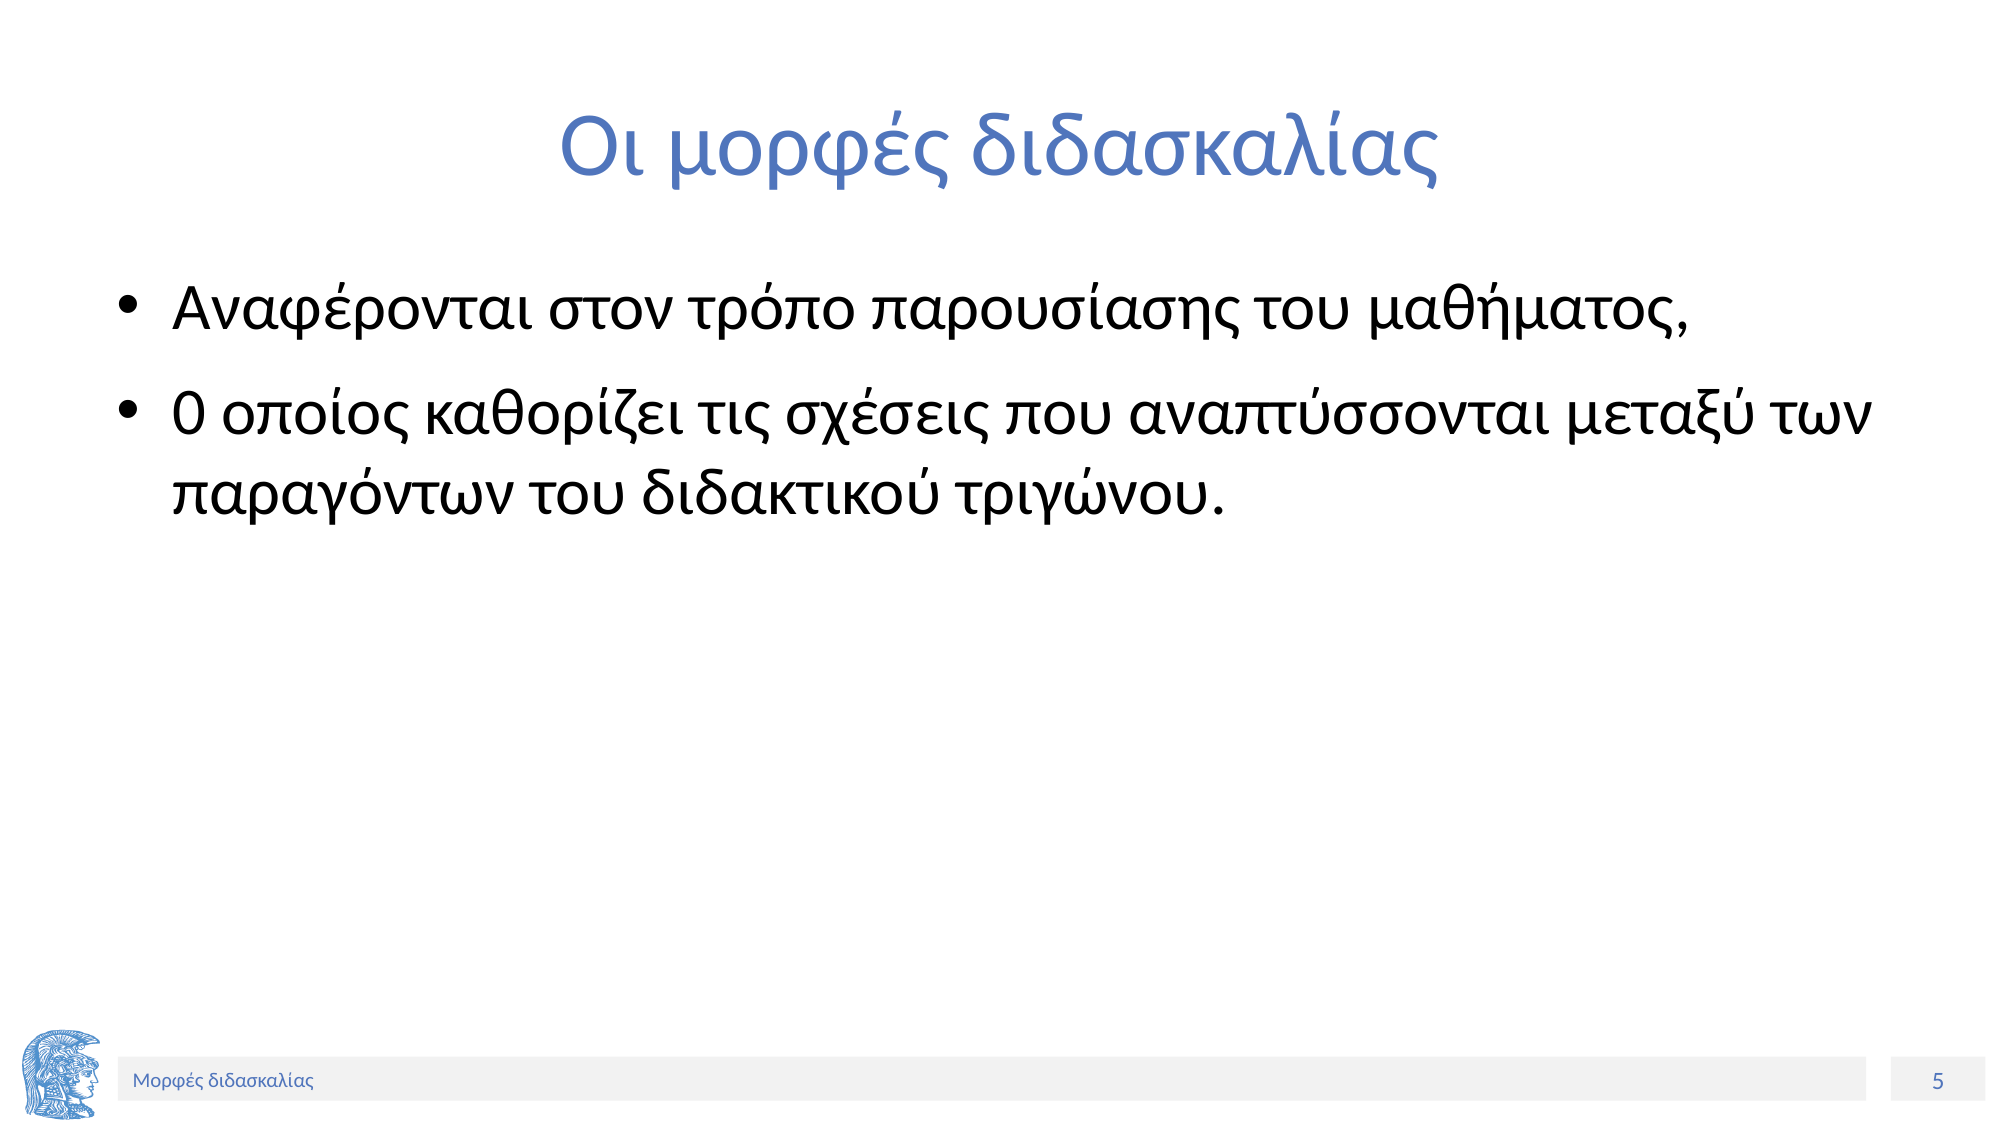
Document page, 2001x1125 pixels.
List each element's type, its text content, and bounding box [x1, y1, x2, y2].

picture [12, 1026, 108, 1120]
list Αναφέρονται στον τρόπο παρουσίασης του μαθήματος, 0 οποίος καθορίζει τις σχέσεις που αναπτύσσονται μεταξύ των παραγόντων του διδακτικού τριγώνου. [101, 255, 1902, 998]
title Οι μορφές διδασκαλίας [99, 45, 1900, 233]
